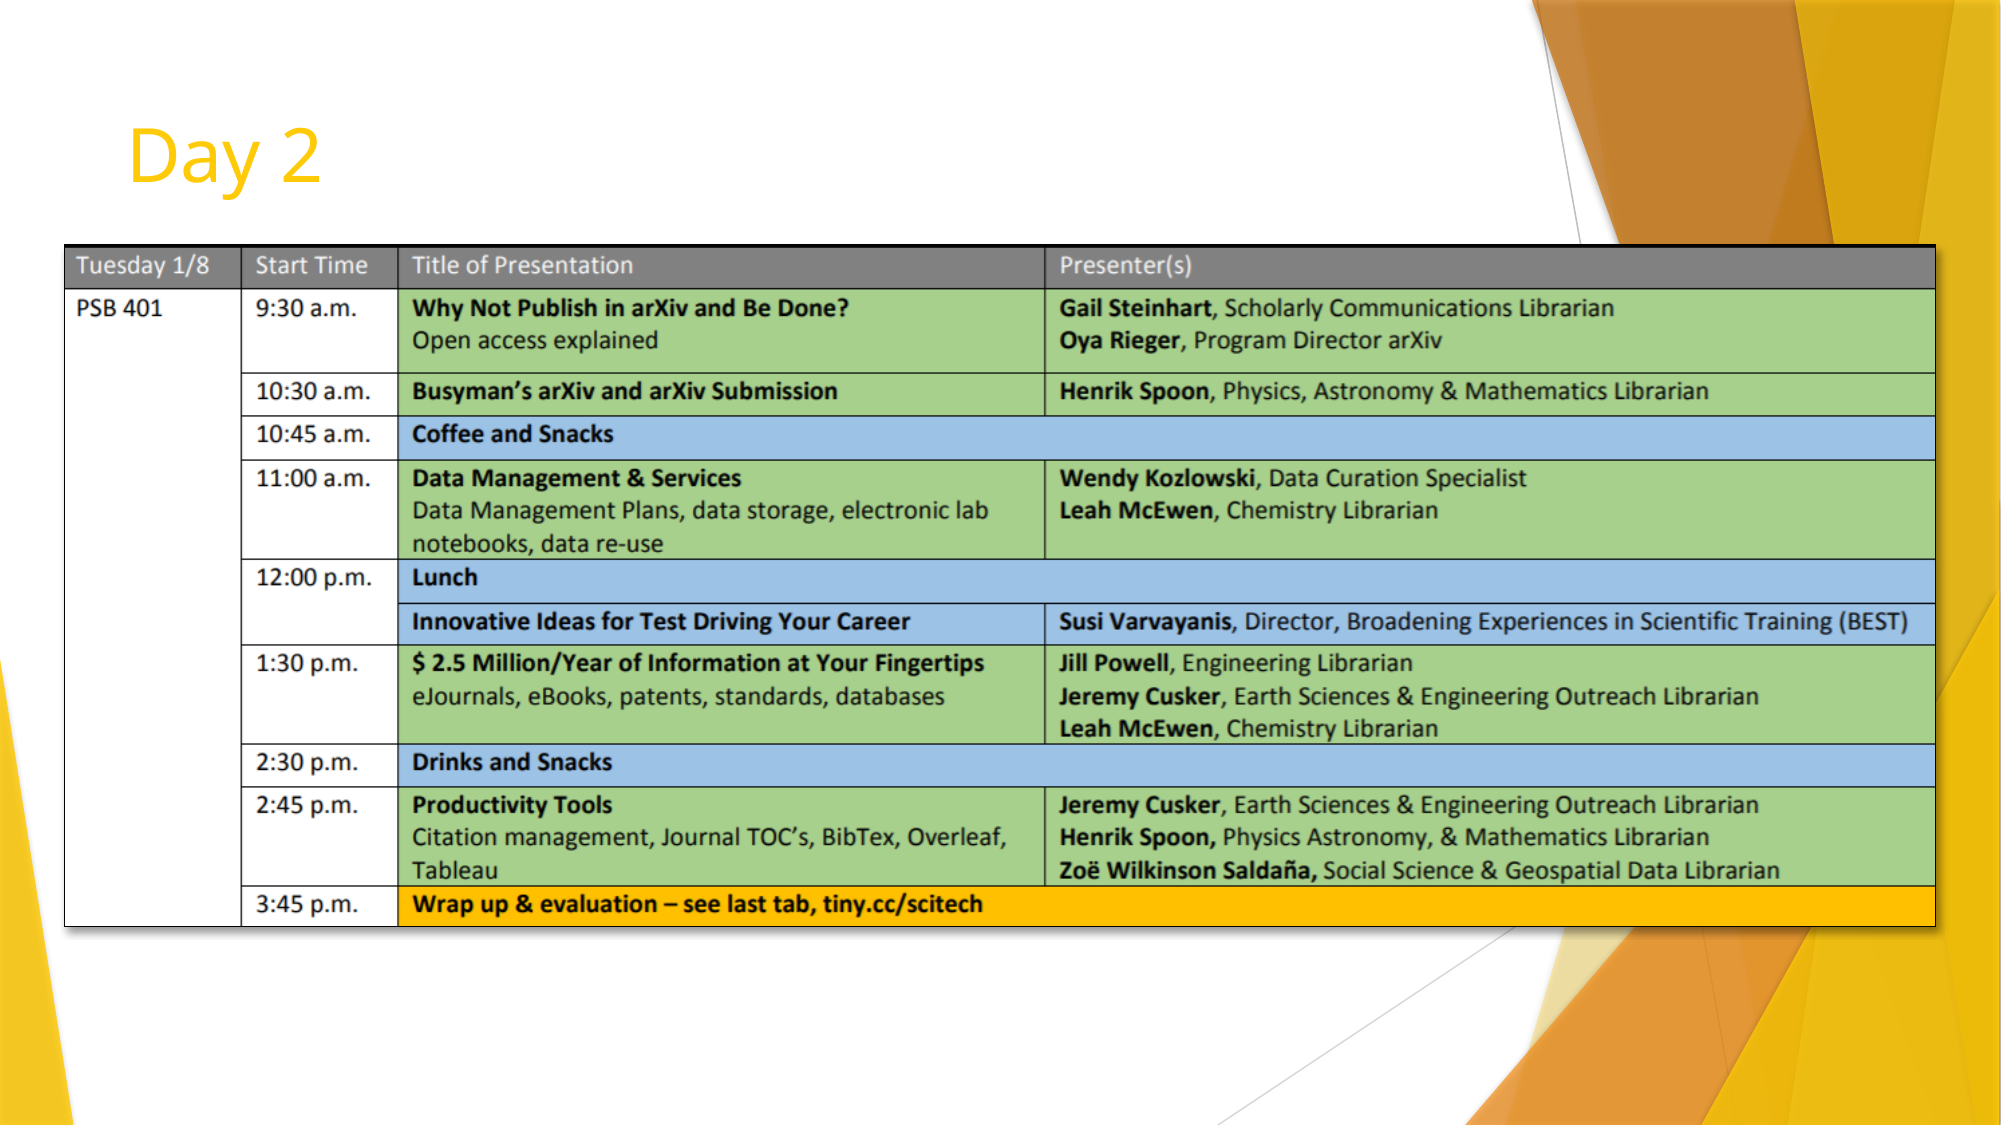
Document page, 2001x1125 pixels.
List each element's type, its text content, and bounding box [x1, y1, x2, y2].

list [64, 243, 1936, 928]
title Day 2 [111, 99, 1522, 243]
